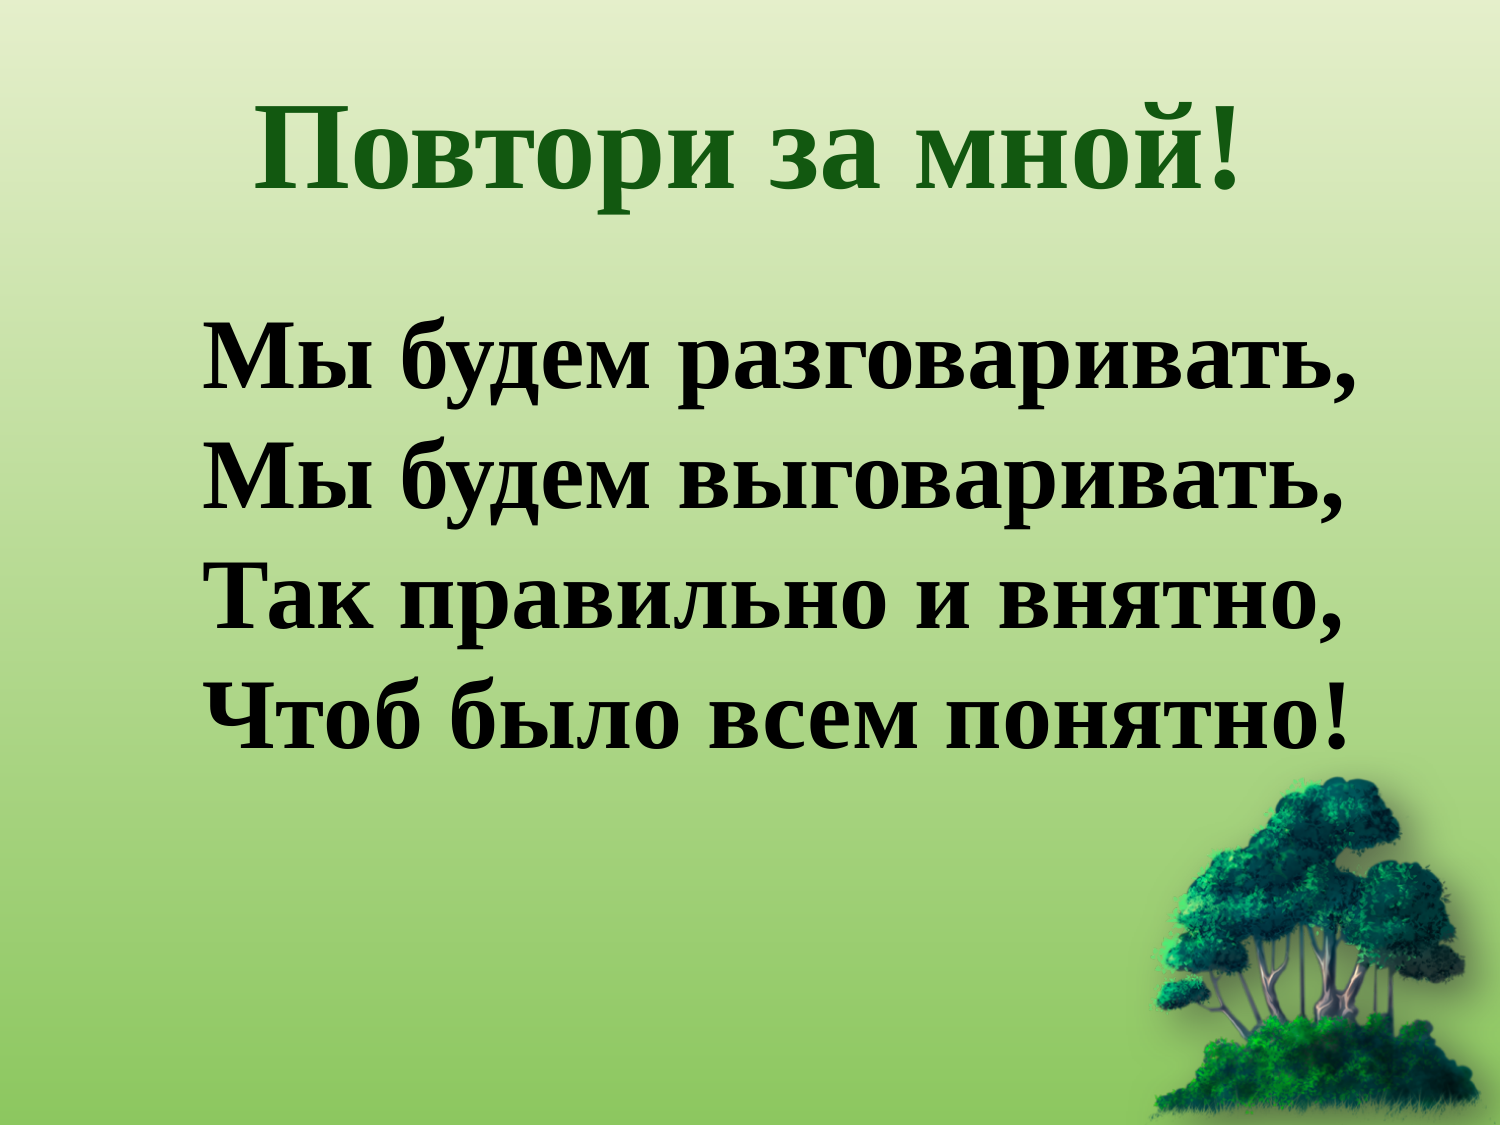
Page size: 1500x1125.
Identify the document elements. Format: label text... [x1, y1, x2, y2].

picture [1128, 774, 1500, 1125]
title Повтори за мной! [75, 45, 1425, 233]
text_box Мы будем разговаривать, Мы будем выговаривать, Так правильно и внятно, Чтоб было всем понятно! [187, 281, 1383, 776]
